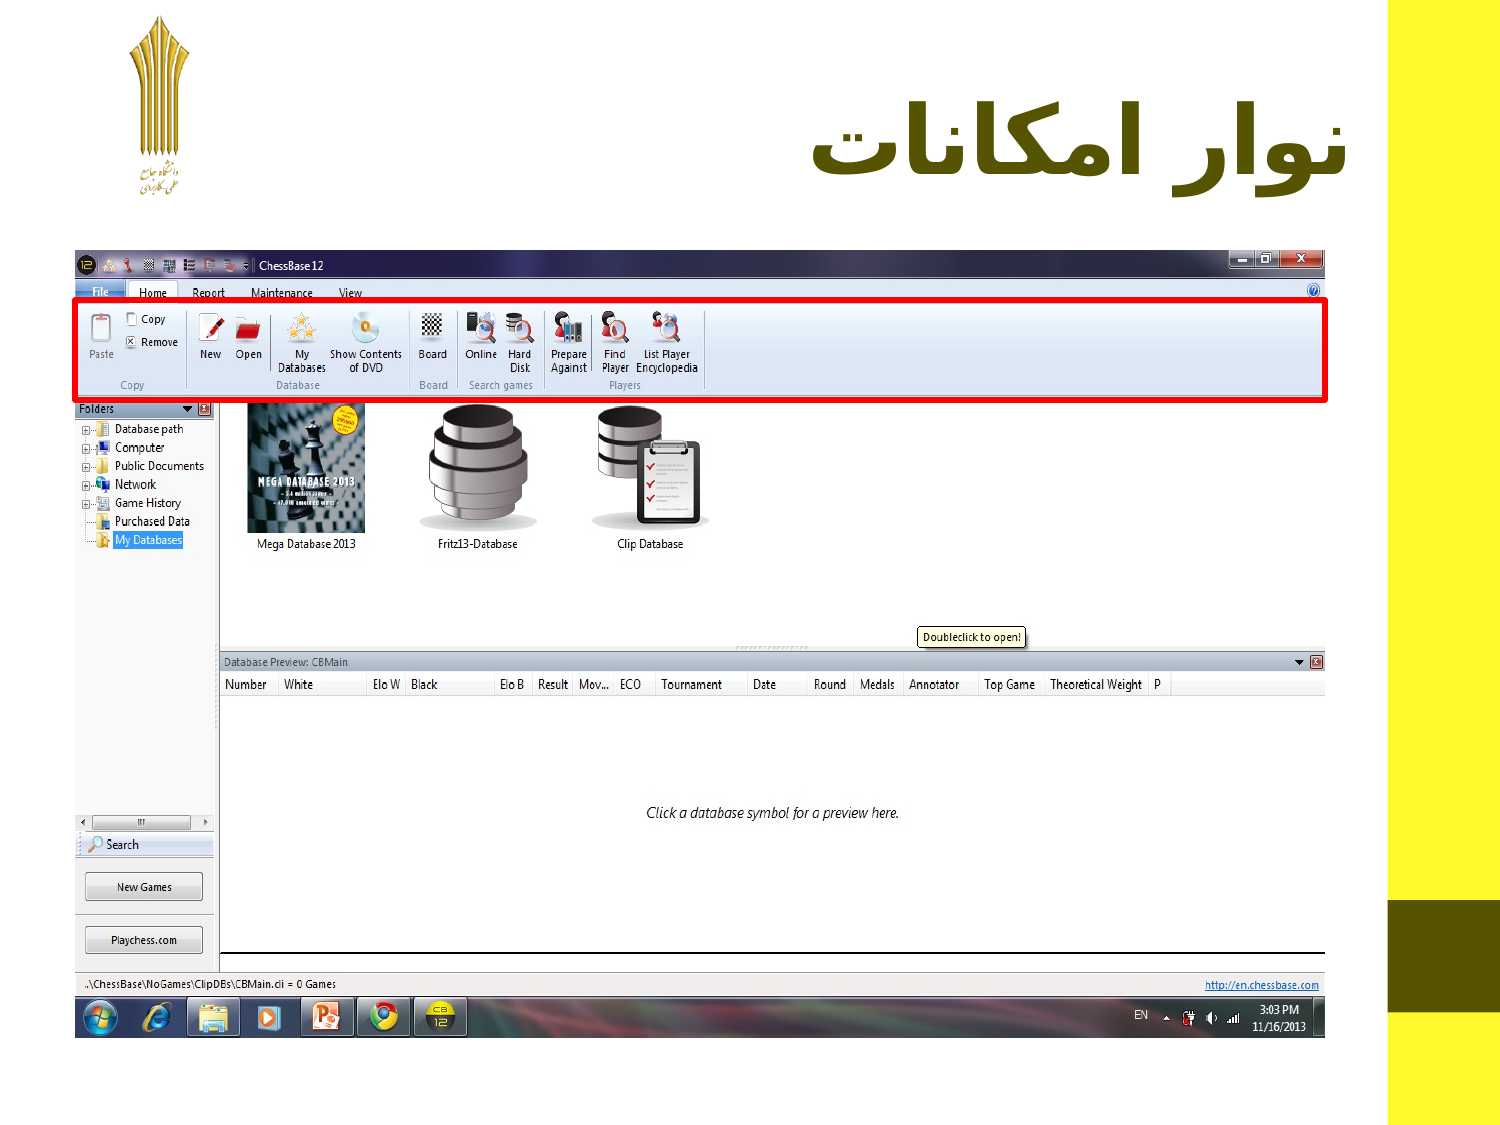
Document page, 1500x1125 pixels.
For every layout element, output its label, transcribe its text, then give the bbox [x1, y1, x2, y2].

title نوار امکانات [211, 60, 1369, 213]
picture [115, 0, 201, 226]
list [74, 249, 1326, 1039]
